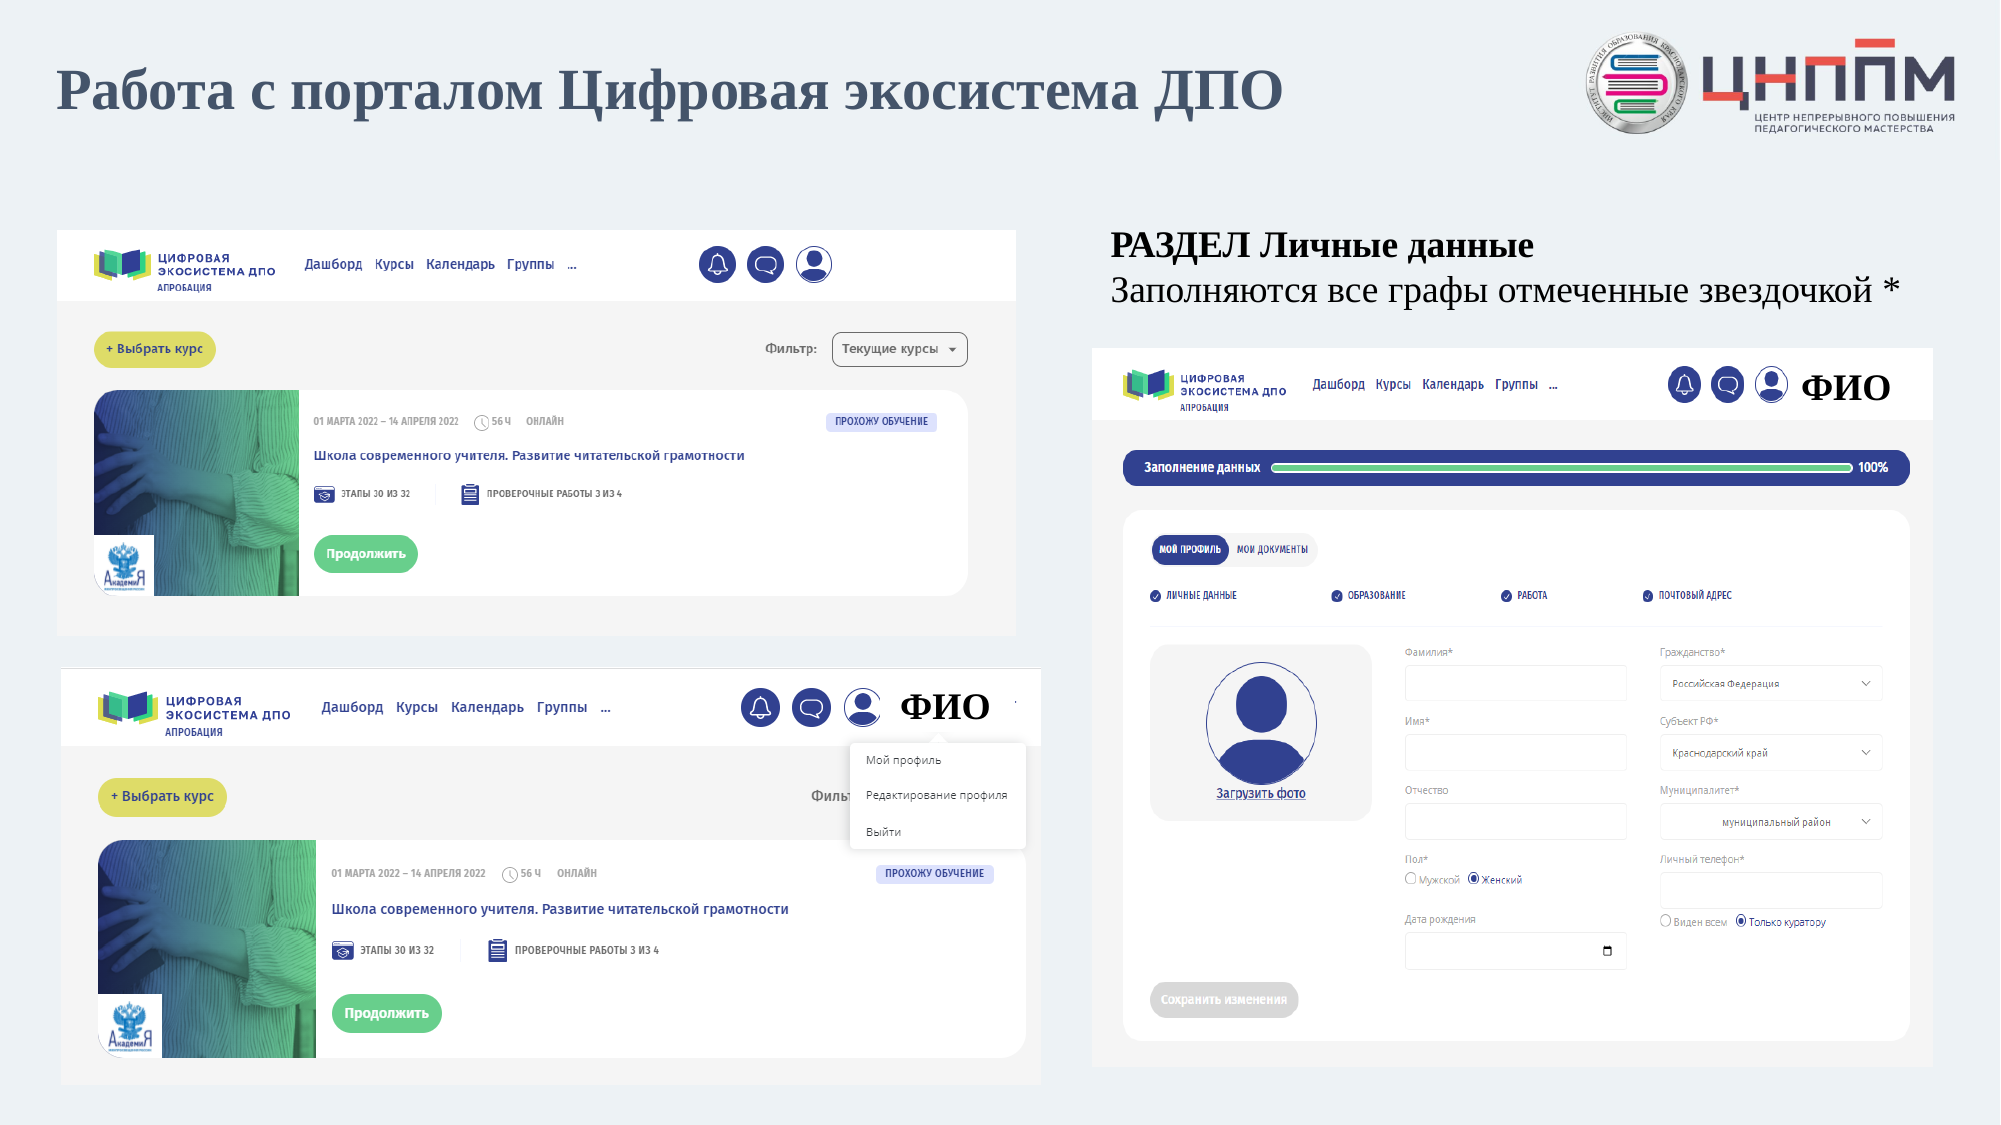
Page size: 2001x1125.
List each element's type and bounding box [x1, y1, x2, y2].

text_box [57, 230, 1016, 636]
text_box [1092, 348, 1933, 1067]
text_box [0, 0, 2000, 1125]
text_box [61, 667, 1056, 1085]
